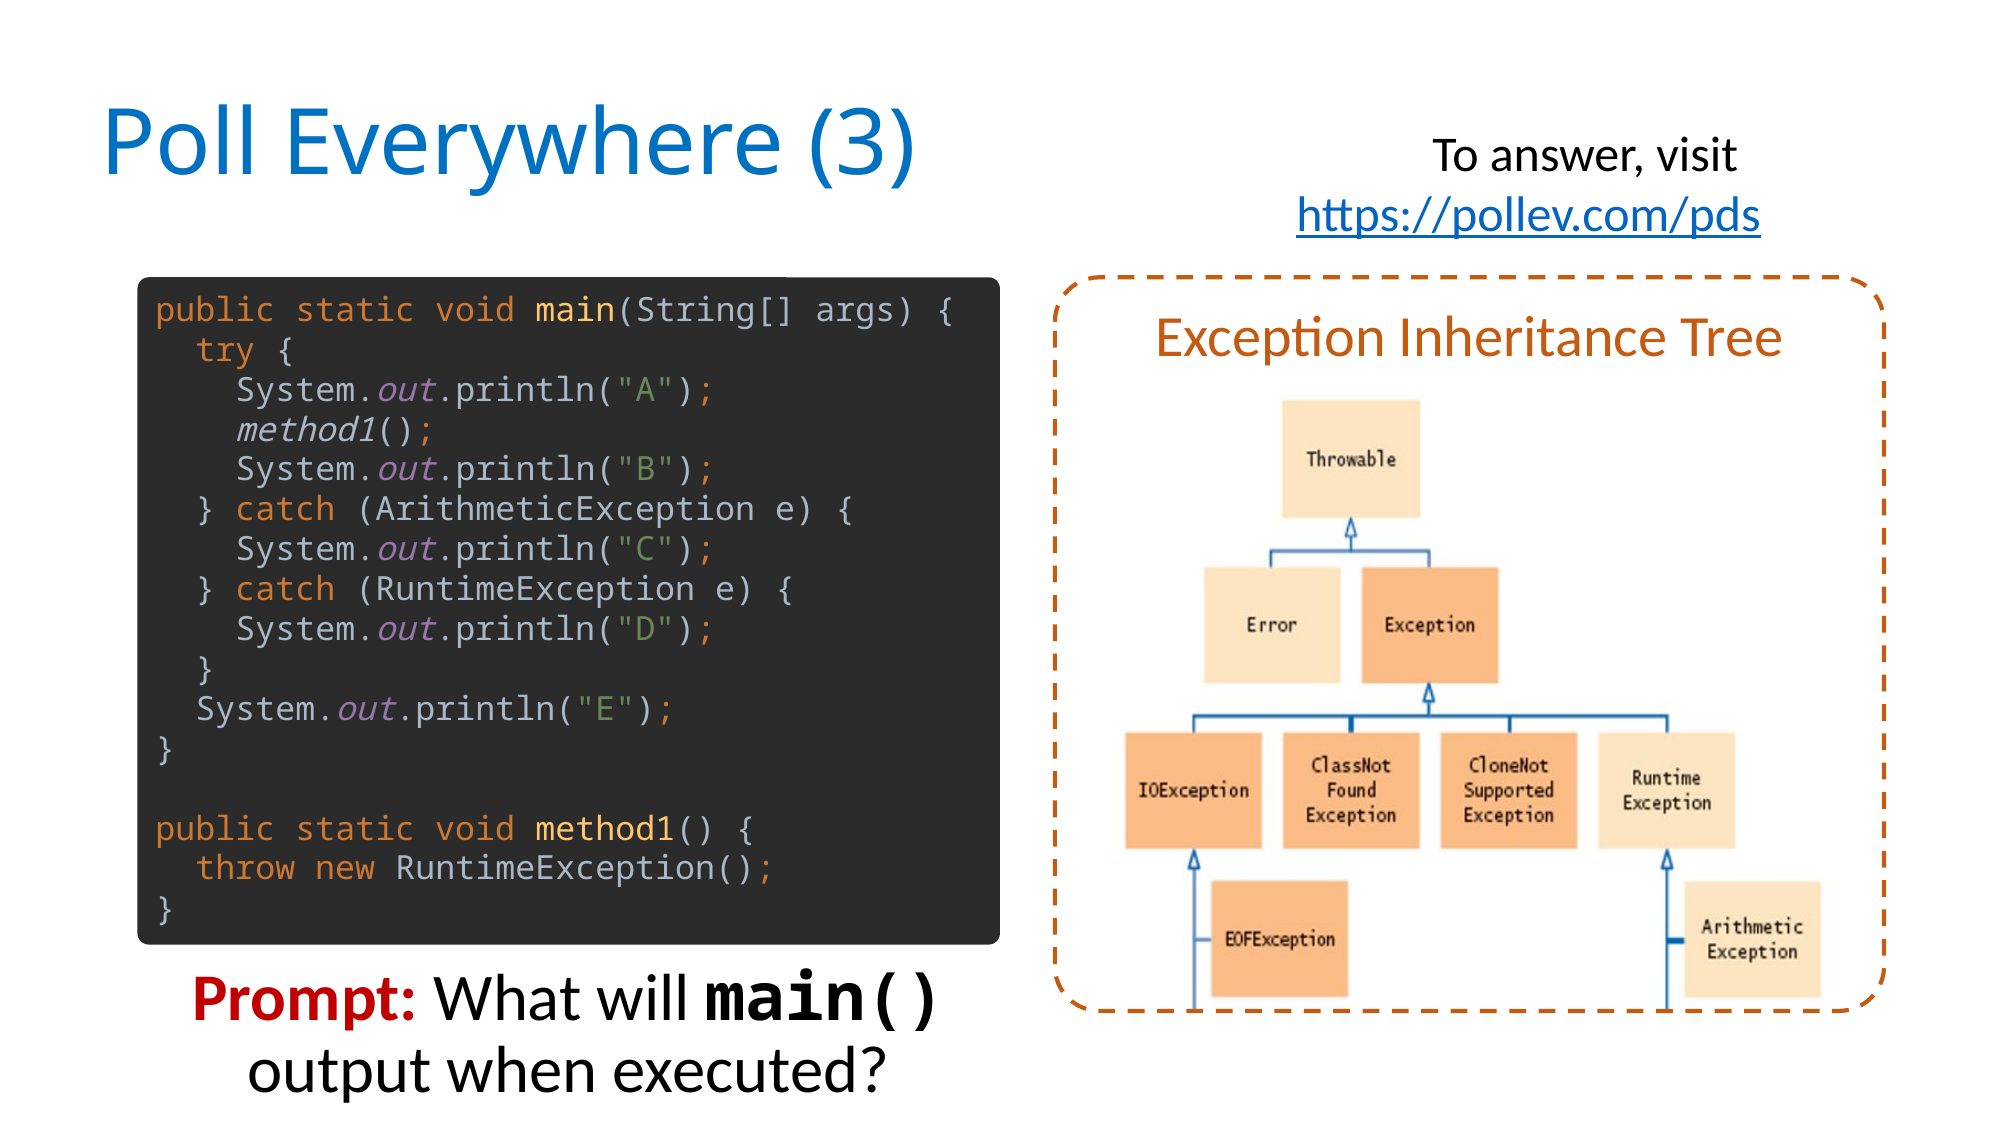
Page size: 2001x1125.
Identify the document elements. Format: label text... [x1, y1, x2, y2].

text_box To answer, visit https://pollev.com/pds [1095, 113, 1776, 249]
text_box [1054, 277, 1885, 1011]
text_box Prompt: What will main() output when executed? [169, 944, 969, 1125]
title Poll Everywhere (3) [85, 59, 1073, 230]
text_box public static void main(String[] args) { try { System.out.println("A"); method1(); System.out.println("B"); } catch (ArithmeticException e) { System.out.println("C"); } catch (RuntimeException e) { System.out.println("D"); } System.out.println("E"); } public static void method1() { throw new RuntimeException(); } [136, 276, 1002, 946]
